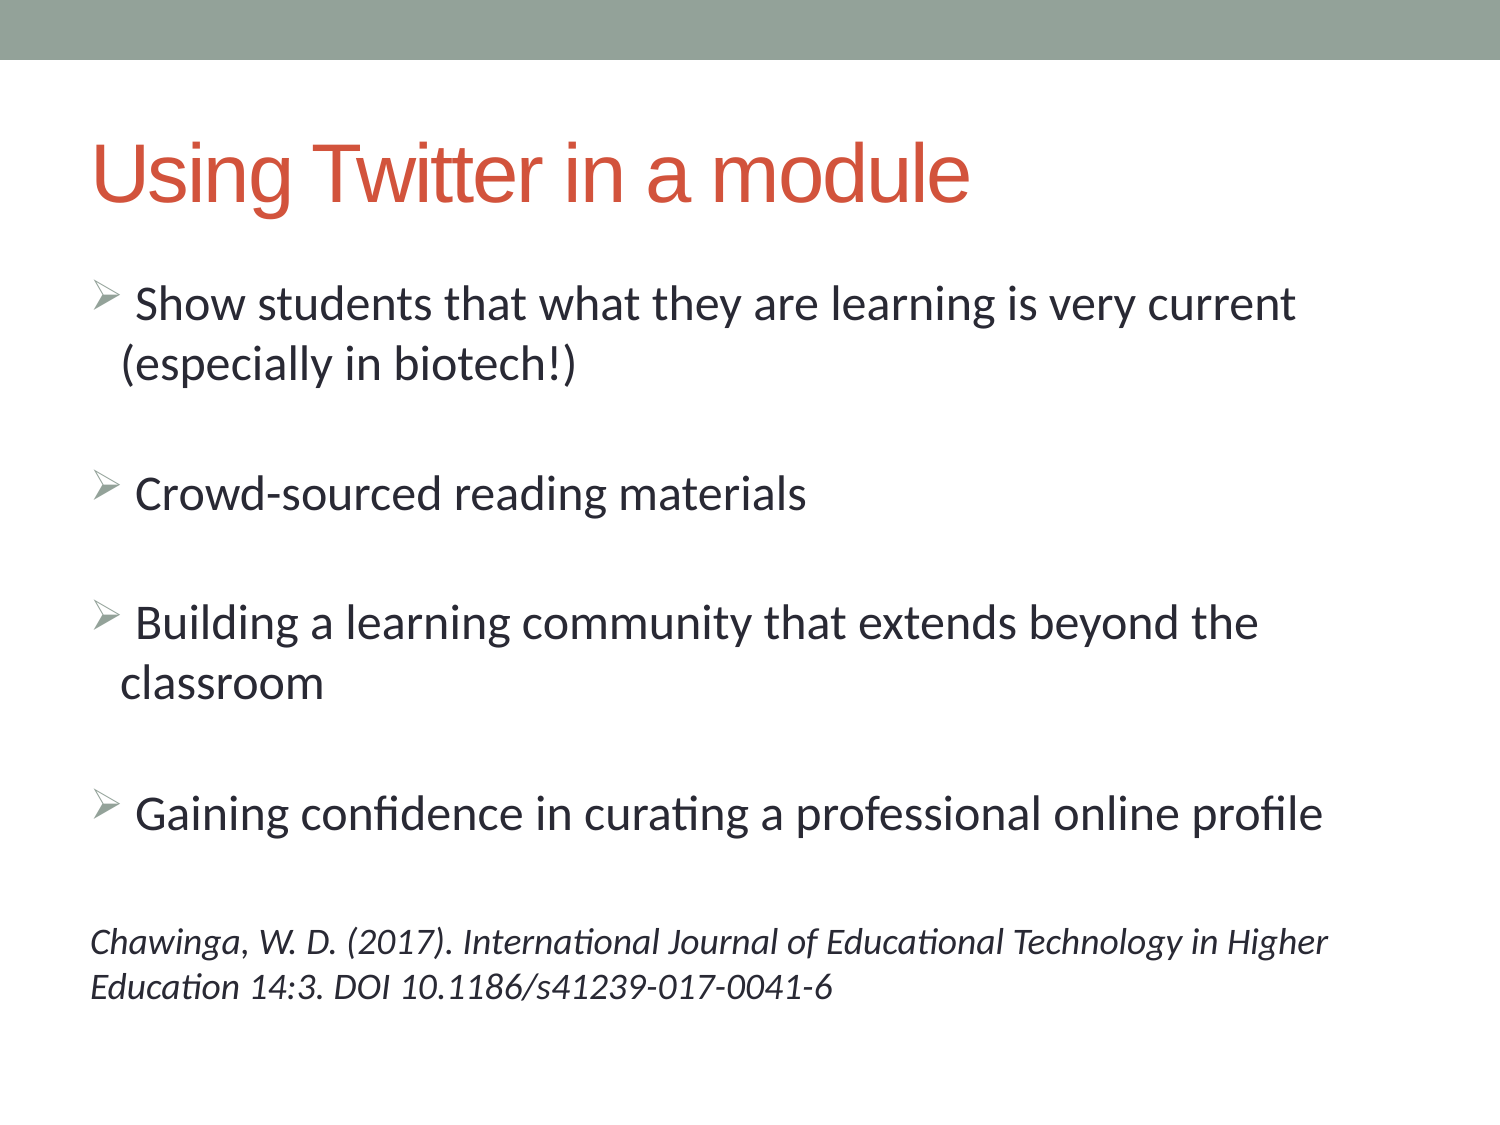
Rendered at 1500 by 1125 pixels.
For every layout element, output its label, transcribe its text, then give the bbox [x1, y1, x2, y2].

title Using Twitter in a module [75, 87, 1425, 250]
list Show students that what they are learning is very current (especially in biotech!) Crowd-sourced reading materials Building a learning community that extends beyond the classroom Gaining confidence in curating a professional online profile Chawinga, W. D. (2017). International Journal of Educational Technology in Higher Education 14:3. DOI 10.1186/s41239-017-0041-6 [75, 262, 1425, 1063]
